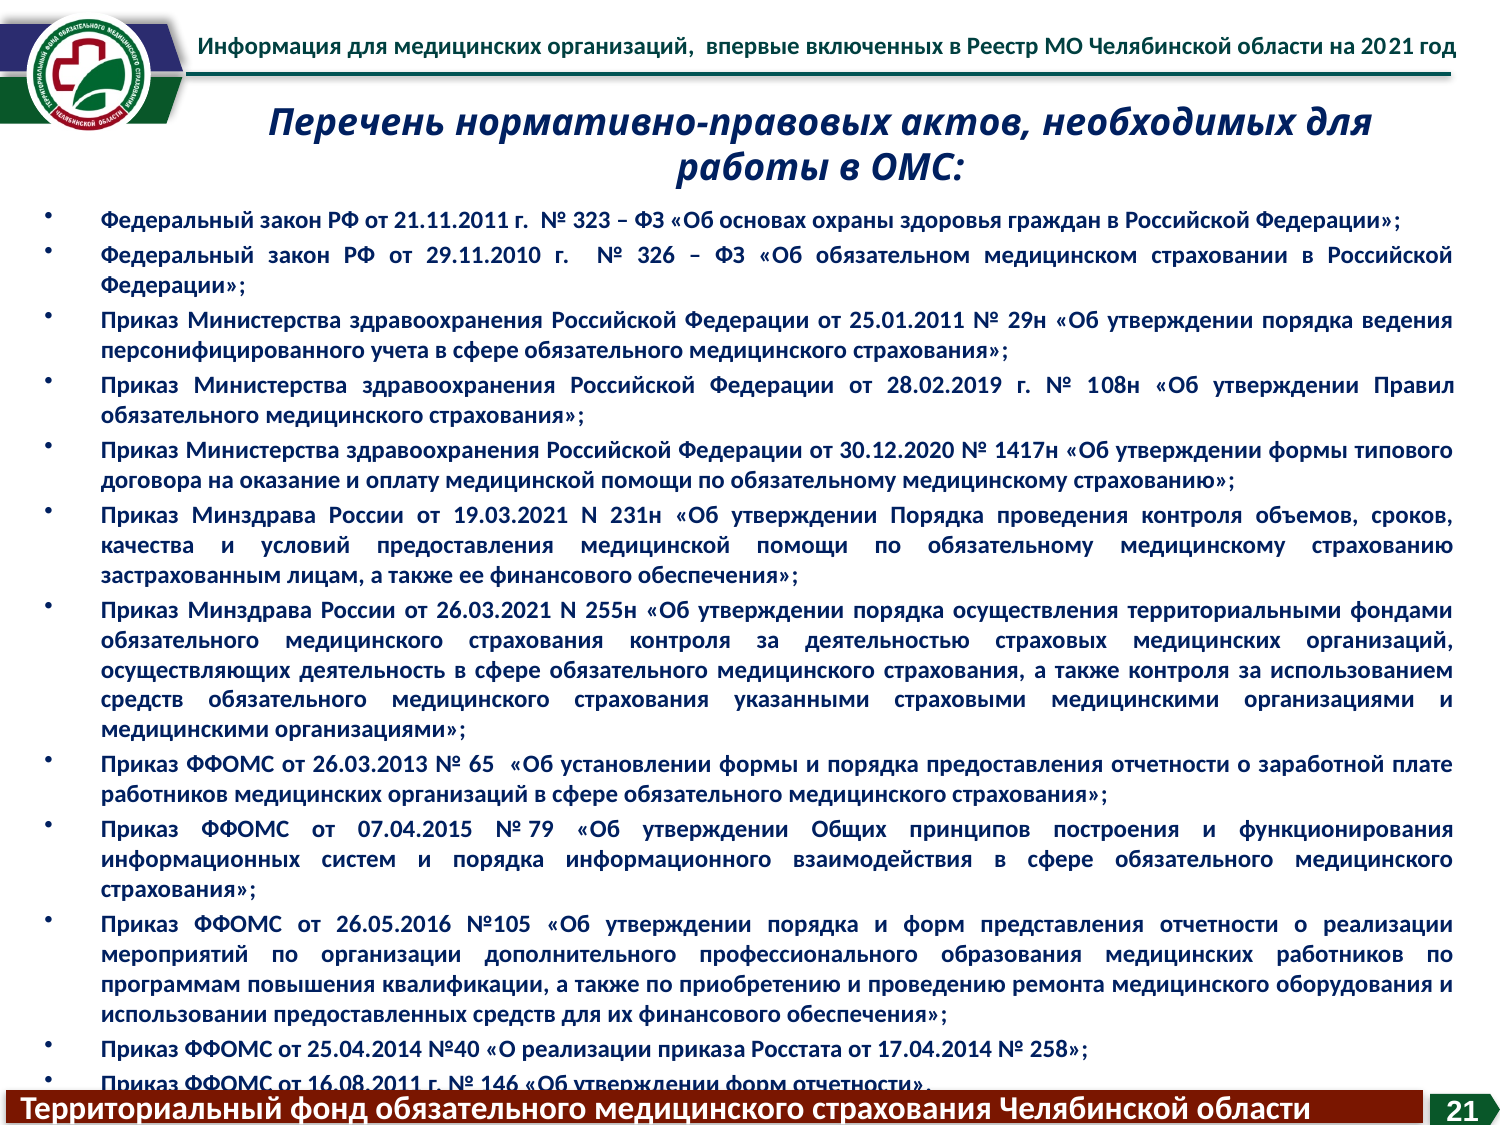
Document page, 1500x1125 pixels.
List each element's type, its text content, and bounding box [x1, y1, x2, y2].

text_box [0, 11, 184, 140]
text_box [5, 1089, 1500, 1125]
text_box Информация для медицинских организаций, впервые включенных в Реестр МО Челябинской области на 2021 год [188, 22, 1500, 118]
title Перечень нормативно-правовых актов, необходимых для работы в ОМС: [182, 118, 1459, 196]
list Федеральный закон РФ от 21.11.2011 г. № 323 – ФЗ «Об основах охраны здоровья граждан в Российской Федерации»; Федеральный закон РФ от 29.11.2010 г. № 326 – ФЗ «Об обязательном медицинском страховании в Российской Федерации»; Приказ Министерства здравоохранения Российской Федерации от 25.01.2011 № 29н «Об утверждении порядка ведения персонифицированного учета в сфере обязательного медицинского страхования»; Приказ Министерства здравоохранения Российской Федерации от 28.02.2019 г. № 108н «Об утверждении Правил обязательного медицинского страхования»; Приказ Министерства здравоохранения Российской Федерации от 30.12.2020 № 1417н «Об утверждении формы типового договора на оказание и оплату медицинской помощи по обязательному медицинскому страхованию»; Приказ Минздрава России от 19.03.2021 N 231н «Об утверждении Порядка проведения контроля объемов, сроков, качества и условий предоставления медицинской помощи по обязательному медицинскому страхованию застрахованным лицам, а также ее финансового обеспечения»; Приказ Минздрава России от 26.03.2021 N 255н «Об утверждении порядка осуществления территориальными фондами обязательного медицинского страхования контроля за деятельностью страховых медицинских организаций, осуществляющих деятельность в сфере обязательного медицинского страхования, а также контроля за использованием средств обязательного медицинского страхования указанными страховыми медицинскими организациями и медицинскими организациями»; Приказ ФФОМС от 26.03.2013 № 65 «Об установлении формы и порядка предоставления отчетности о заработной плате работников медицинских организаций в сфере обязательного медицинского страхования»; Приказ ФФОМС от 07.04.2015 № 79 «Об утверждении Общих принципов построения и функционирования информационных систем и порядка информационного взаимодействия в сфере обязательного медицинского страхования»; Приказ ФФОМС от 26.05.2016 №105 «Об утверждении порядка и форм представления отчетности о реализации мероприятий по организации дополнительного профессионального образования медицинских работников по программам повышения квалификации, а также по приобретению и проведению ремонта медицинского оборудования и использовании предоставленных средств для их финансового обеспечения»; Приказ ФФОМС от 25.04.2014 №40 «О реализации приказа Росстата от 17.04.2014 № 258»; Приказ ФФОМС от 16.08.2011 г. № 146 «Об утверждении форм отчетности». [29, 196, 1471, 1071]
